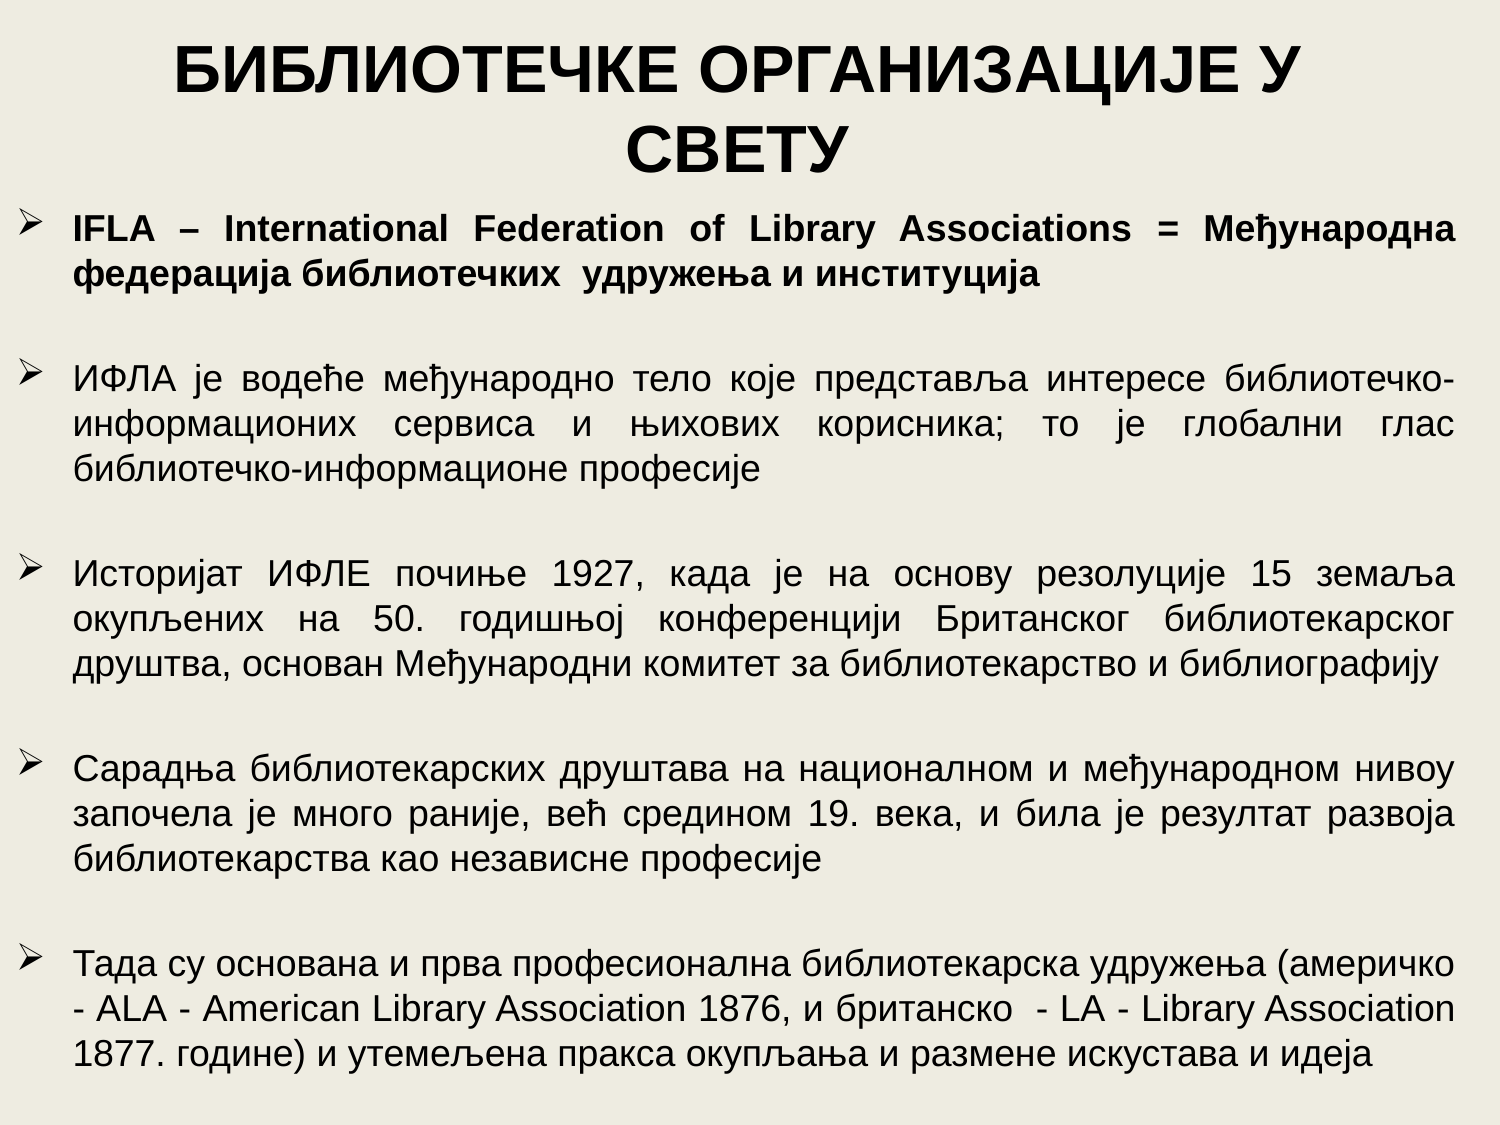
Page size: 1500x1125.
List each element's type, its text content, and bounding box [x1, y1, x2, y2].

title БИБЛИОТЕЧКЕ ОРГАНИЗАЦИЈЕ У СВЕТУ [62, 24, 1413, 188]
list IFLA – International Federation of Library Associations = Међународна федерација библиотечких удружења и институција ИФЛА је водеће међународно тело које представља интересе библиотечко-информационих сервиса и њихових корисника; то је глобални глас библиотечко-информационе професије Историјат ИФЛЕ почиње 1927, када је на основу резолуције 15 земаља окупљених на 50. годишњој конференцији Британског библиотекарског друштва, основан Међународни комитет за библиотекарство и библиографију Сарадња библиотекарских друштава на националном и међународном нивоу започела је много раније, већ средином 19. века, и била је резултат развоја библиотекарства као независне професије Тада су основана и прва професионална библиотекарска удружења (америчко - АLА - American Library Association 1876, и британско - LА - Library Association 1877. године) и утемељена пракса окупљања и размене искустава и идеја [1, 196, 1471, 1122]
